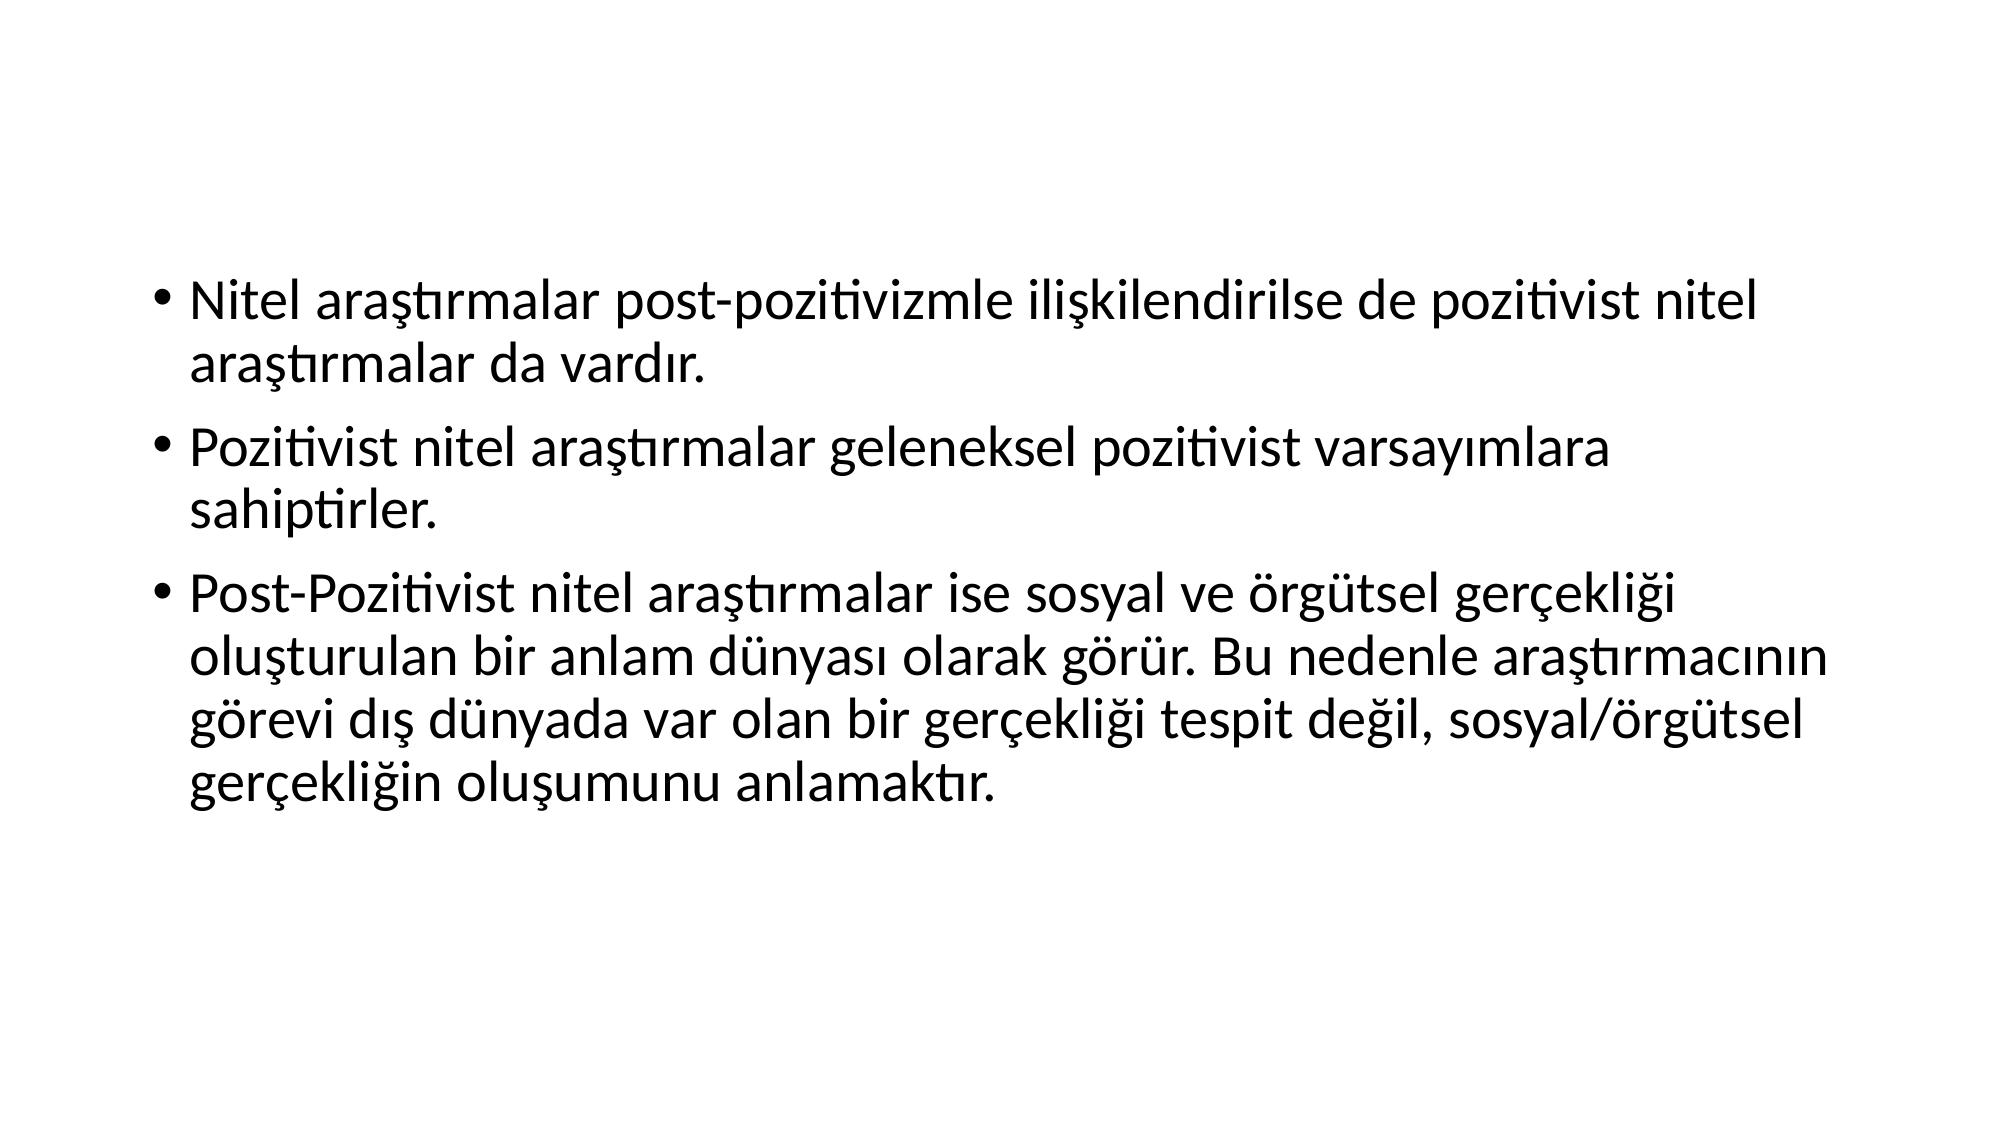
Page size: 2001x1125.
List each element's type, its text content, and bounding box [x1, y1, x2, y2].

list Nitel araştırmalar post-pozitivizmle ilişkilendirilse de pozitivist nitel araştırmalar da vardır. Pozitivist nitel araştırmalar geleneksel pozitivist varsayımlara sahiptirler. Post-Pozitivist nitel araştırmalar ise sosyal ve örgütsel gerçekliği oluşturulan bir anlam dünyası olarak görür. Bu nedenle araştırmacının görevi dış dünyada var olan bir gerçekliği tespit değil, sosyal/örgütsel gerçekliğin oluşumunu anlamaktır. [137, 261, 1863, 1014]
